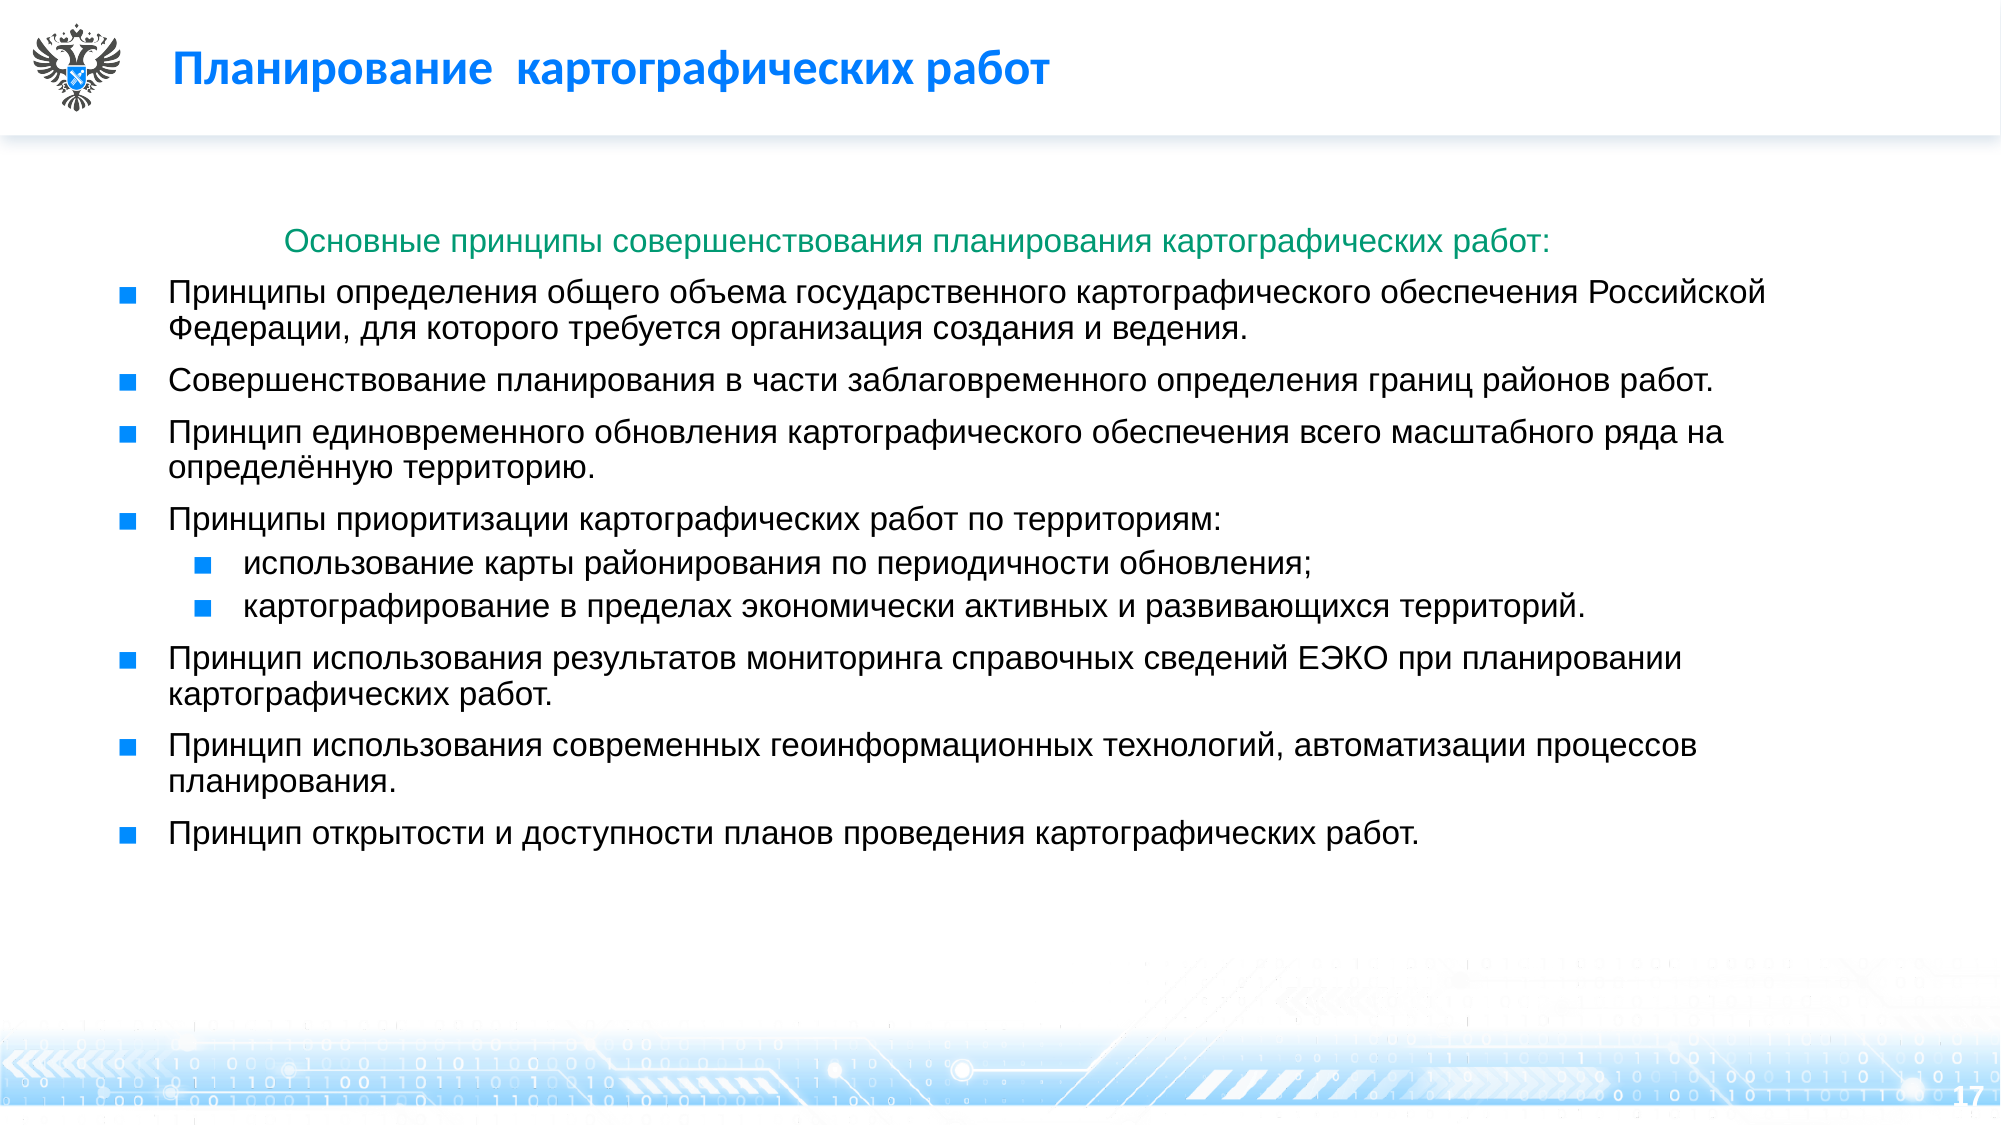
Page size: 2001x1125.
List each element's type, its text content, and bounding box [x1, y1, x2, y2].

picture [0, 958, 2000, 1125]
picture [28, 23, 129, 114]
slide_number 17 [1550, 1065, 2000, 1125]
text_box Основные принципы совершенствования планирования картографических работ: Принципы определения общего объема государственного картографического обеспечения Российской Федерации, для которого требуется организация создания и ведения. Совершенствование планирования в части заблаговременного определения границ районов работ. Принцип единовременного обновления картографического обеспечения всего масштабного ряда на определённую территорию. Принципы приоритизации картографических работ по территориям: использование карты районирования по периодичности обновления; картографирование в пределах экономически активных и развивающихся территорий. Принцип использования результатов мониторинга справочных сведений ЕЭКО при планировании картографических работ. Принцип использования современных геоинформационных технологий, автоматизации процессов планирования. Принцип открытости и доступности планов проведения картографических работ. [73, 213, 1841, 963]
title Планирование картографических работ [157, 0, 1886, 138]
